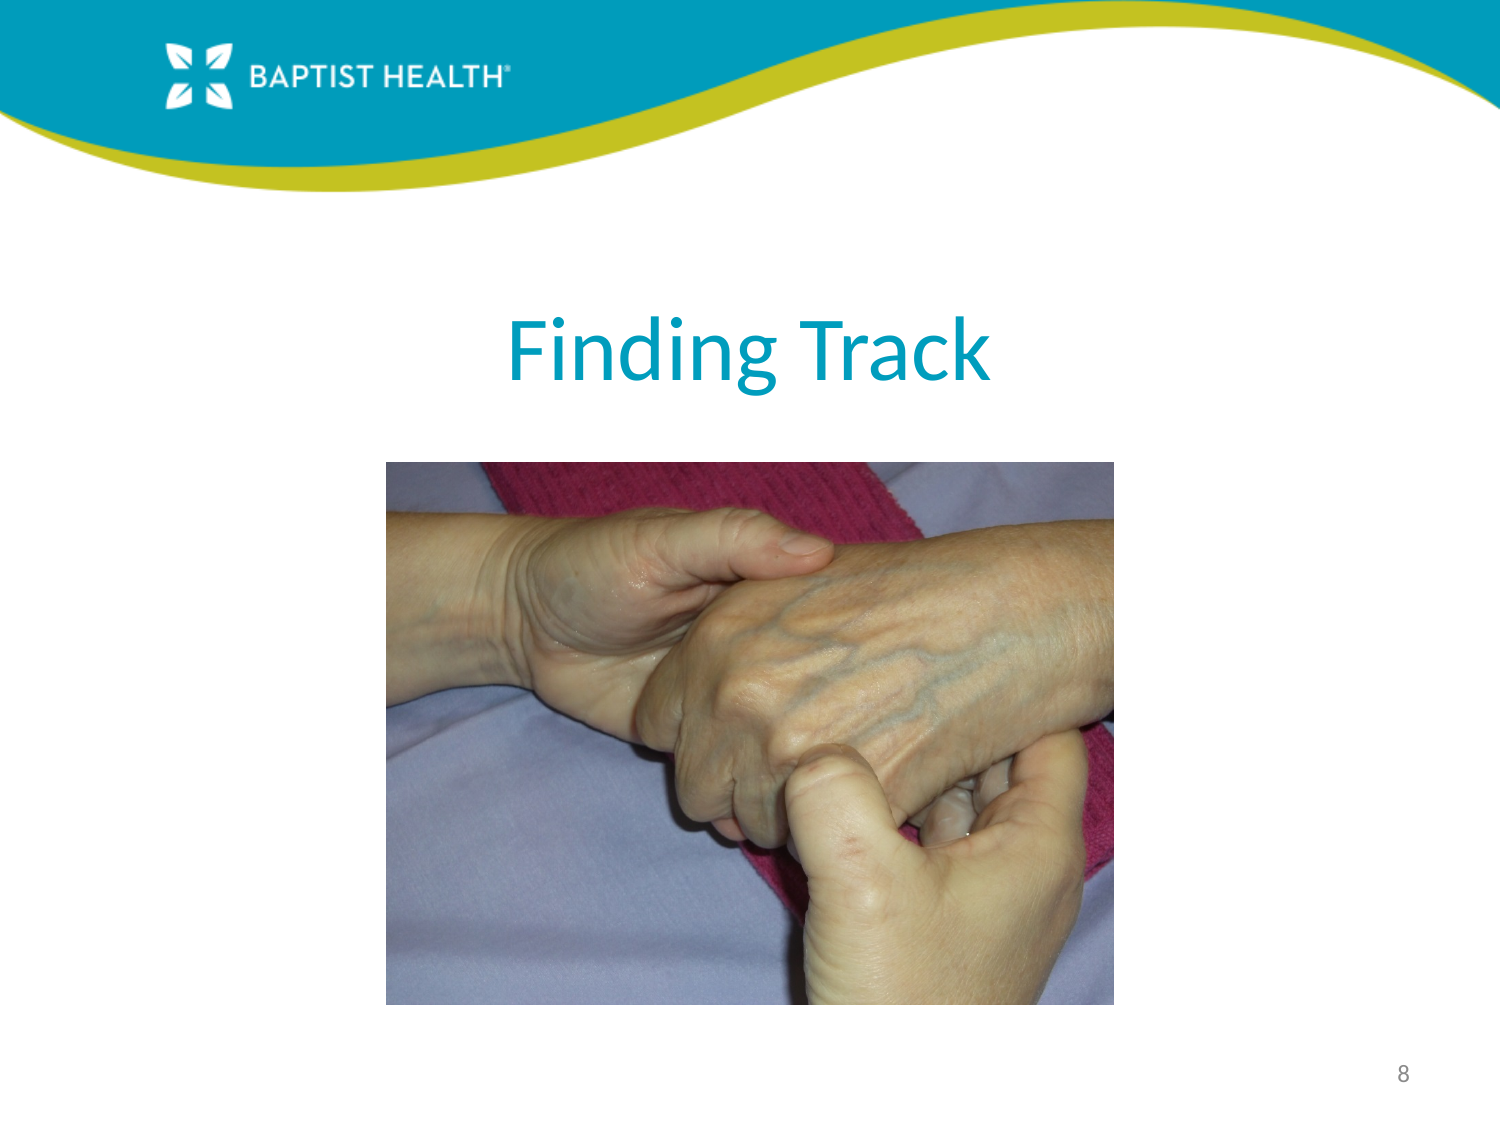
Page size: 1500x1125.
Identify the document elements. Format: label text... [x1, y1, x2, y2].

slide_number 8 [1074, 1042, 1425, 1103]
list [386, 462, 1114, 1006]
picture [0, 0, 1500, 1125]
title Finding Track [75, 249, 1425, 438]
